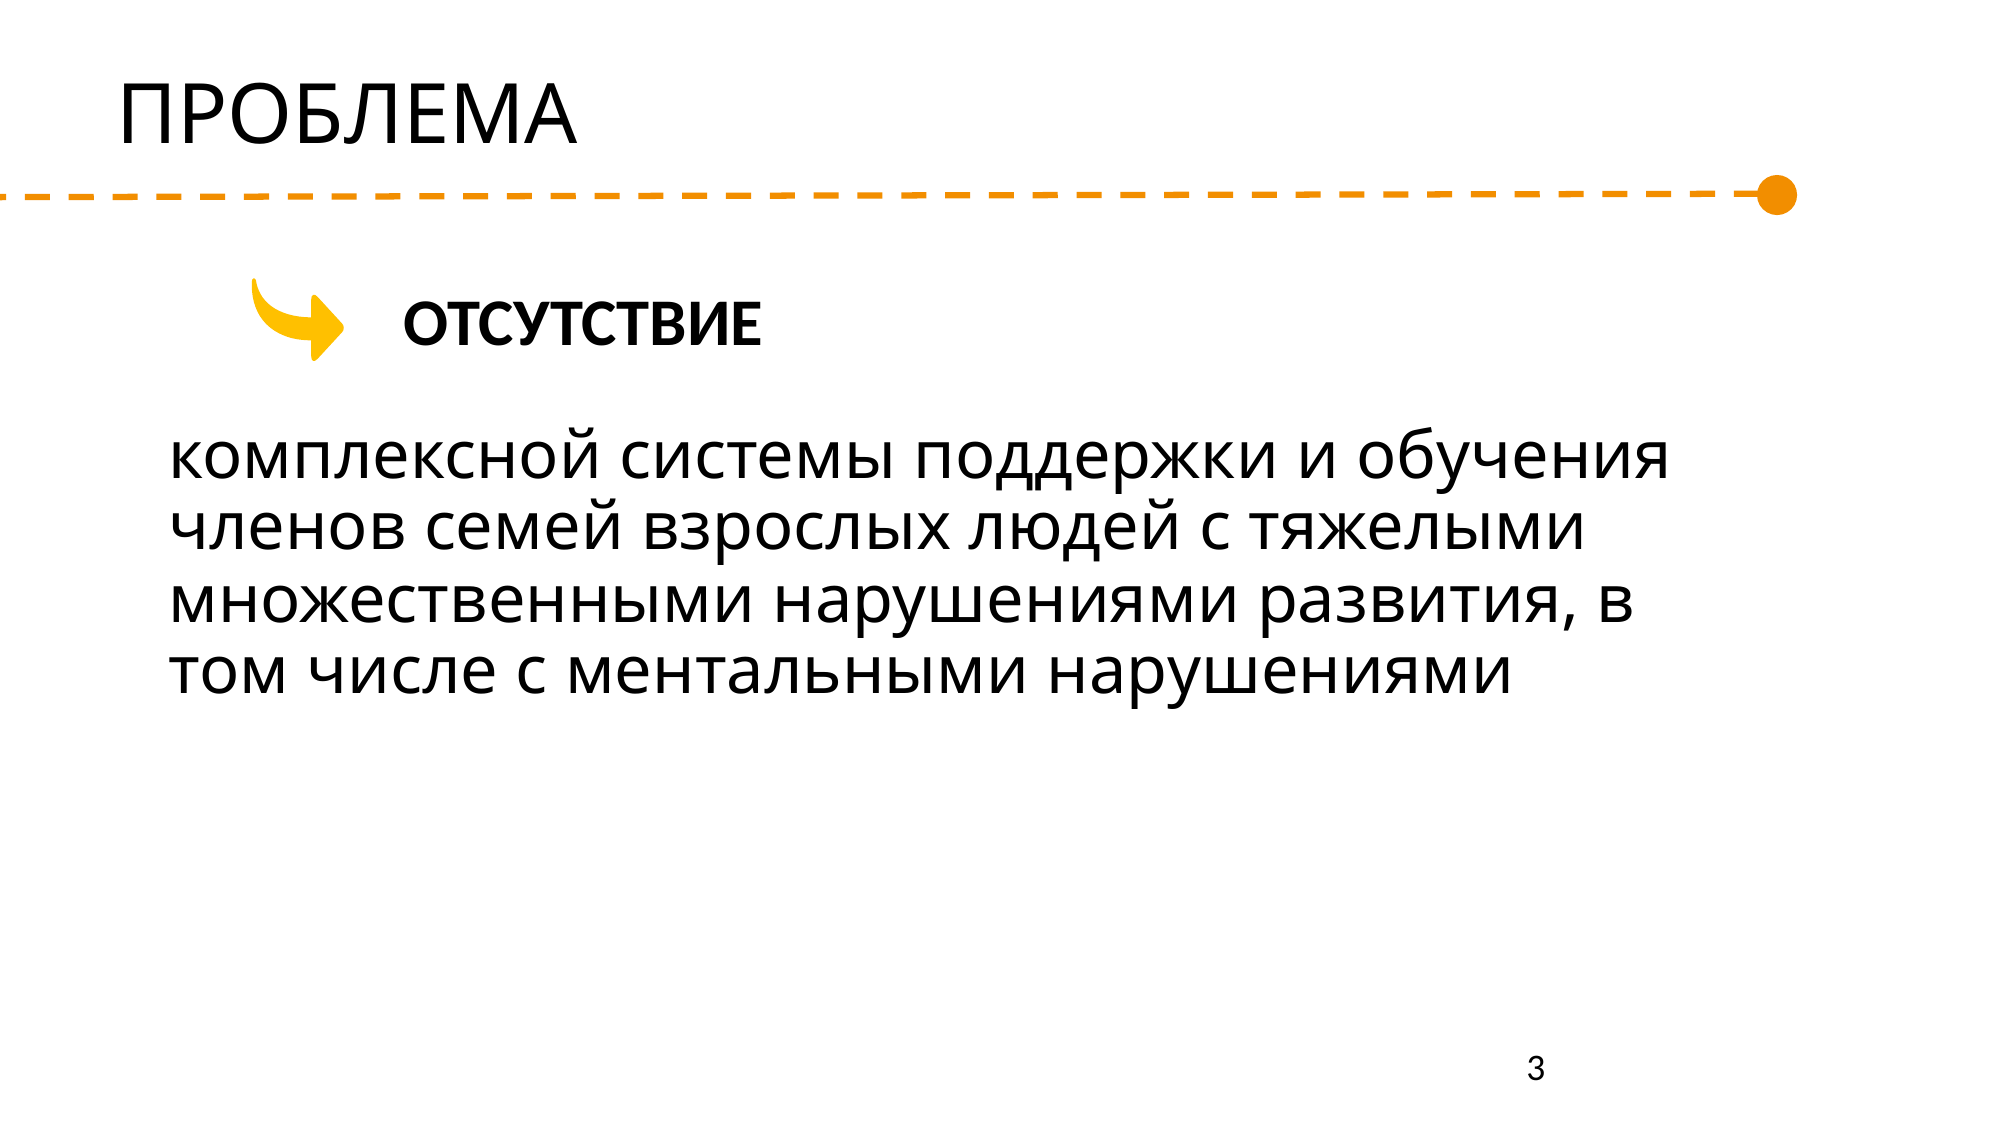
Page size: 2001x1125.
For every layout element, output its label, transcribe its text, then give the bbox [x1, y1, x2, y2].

text_box ОТСУТСТВИЕ [389, 271, 794, 367]
text_box 3 [1511, 1035, 1962, 1096]
text_box комплексной системы поддержки и обучения членов семей взрослых людей с тяжелыми множественными нарушениями развития, в том числе с ментальными нарушениями [153, 413, 1734, 955]
text_box ПРОБЛЕМА [102, 64, 1382, 171]
text_box [251, 278, 344, 361]
